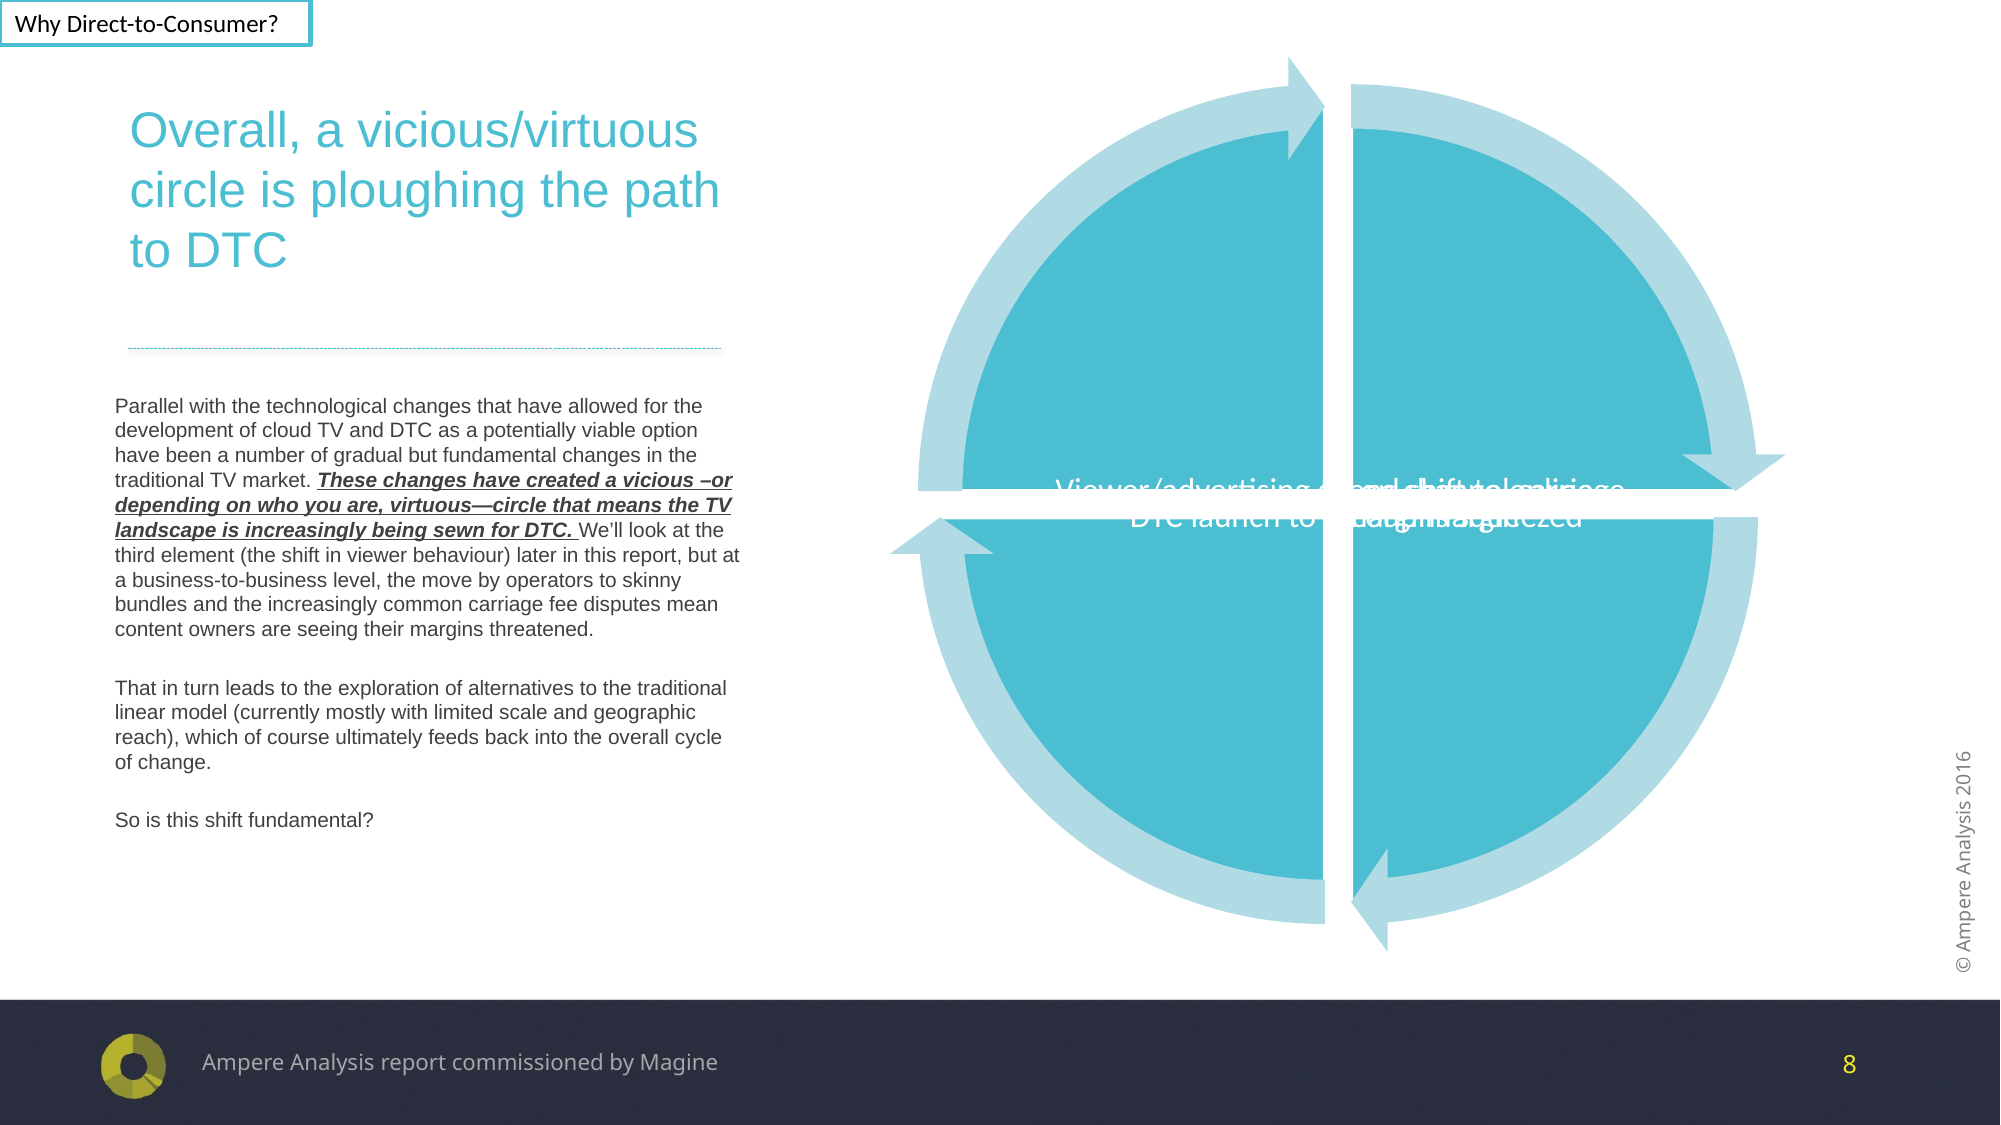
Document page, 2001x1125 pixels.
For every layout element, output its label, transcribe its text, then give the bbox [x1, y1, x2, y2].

text_box Why Direct-to-Consumer? [0, 0, 313, 47]
title Overall, a vicious/virtuous circle is ploughing the path to DTC [99, 44, 758, 352]
list Parallel with the technological changes that have allowed for the development of cloud TV and DTC as a potentially viable option have been a number of gradual but fundamental changes in the traditional TV market. These changes have created a vicious –or depending on who you are, virtuous—circle that means the TV landscape is increasingly being sewn for DTC. We’ll look at the third element (the shift in viewer behaviour) later in this report, but at a business-to-business level, the move by operators to skinny bundles and the increasingly common carriage fee disputes mean content owners are seeing their margins threatened. That in turn leads to the exploration of alternatives to the traditional linear model (currently mostly with limited scale and geographic reach), which of course ultimately feeds back into the overall cycle of change. So is this shift fundamental? [99, 384, 758, 970]
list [781, 44, 1901, 970]
picture [0, 919, 2000, 1125]
